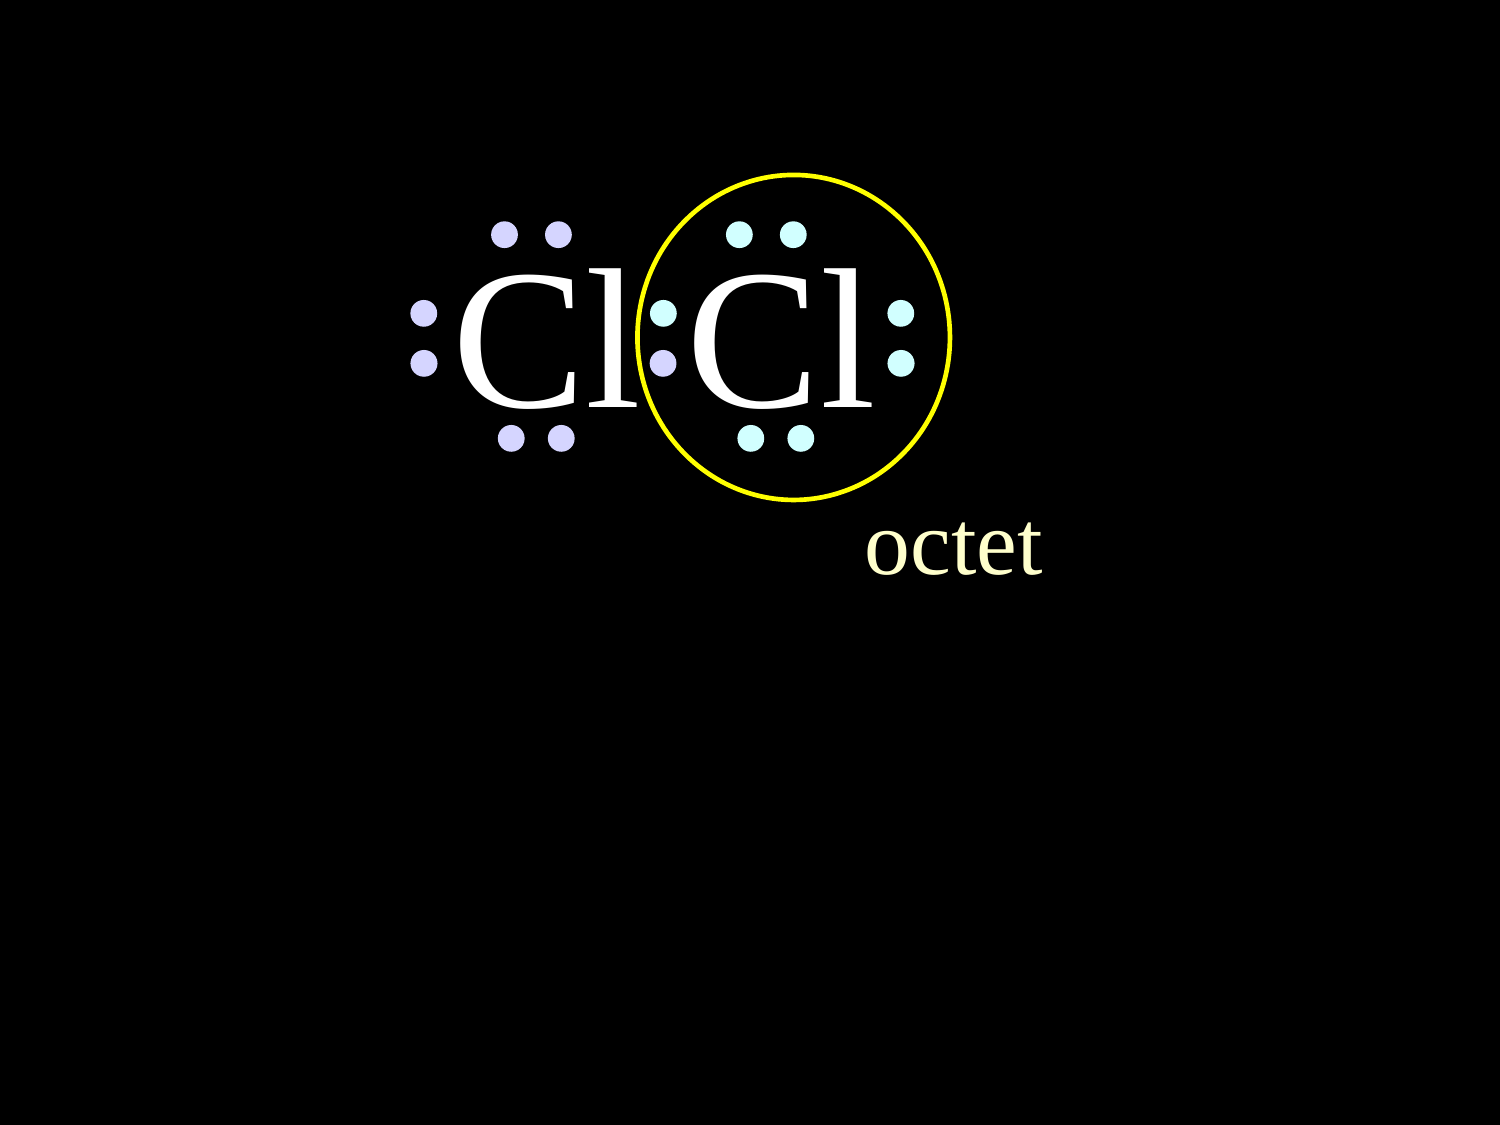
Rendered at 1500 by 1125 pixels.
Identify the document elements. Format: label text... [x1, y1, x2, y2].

text_box [410, 299, 438, 327]
text_box octet [849, 475, 1059, 601]
text_box Cl [672, 199, 710, 234]
text_box [547, 424, 575, 452]
text_box [637, 174, 950, 500]
text_box Cl [672, 441, 684, 455]
text_box [545, 221, 572, 249]
text_box [491, 221, 518, 249]
text_box [410, 349, 438, 377]
text_box [497, 424, 525, 452]
text_box Cl [878, 199, 891, 209]
text_box Cl [437, 199, 656, 455]
